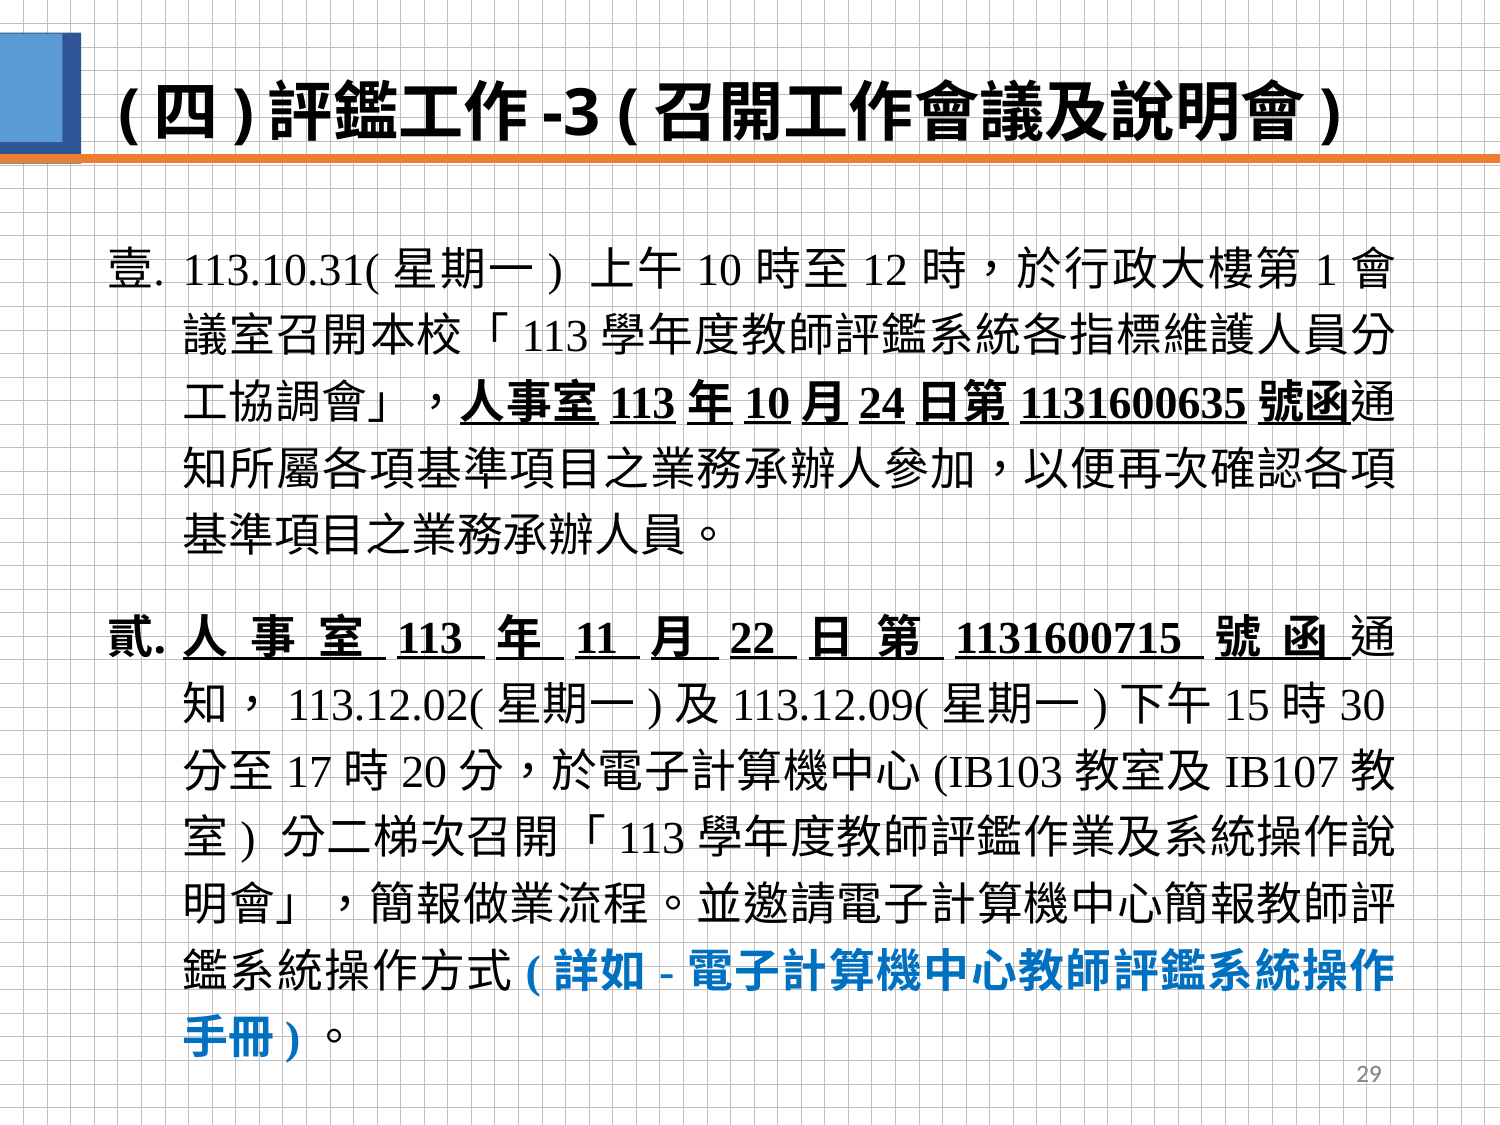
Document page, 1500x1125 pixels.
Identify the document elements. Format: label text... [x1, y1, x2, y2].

title (四)評鑑工作-3 (召開工作會議及說明會) [103, 43, 1397, 185]
slide_number 29 [1059, 1042, 1397, 1103]
list 113.10.31(星期一) 上午10時至12時，於行政大樓第1會議室召開本校「113學年度教師評鑑系統各指標維護人員分工協調會」，人事室113年10月24日第1131600635號函通知所屬各項基準項目之業務承辦人參加，以便再次確認各項基準項目之業務承辦人員。 人事室113年11月22日第1131600715號函通知，113.12.02(星期一)及113.12.09(星期一)下午15時30分至17時20分，於電子計算機中心(IB103教室及IB107教室) 分二梯次召開「113學年度教師評鑑作業及系統操作說明會」，簡報做業流程。並邀請電子計算機中心簡報教師評鑑系統操作方式(詳如-電子計算機中心教師評鑑系統操作手冊)。 [17, 219, 1412, 1000]
